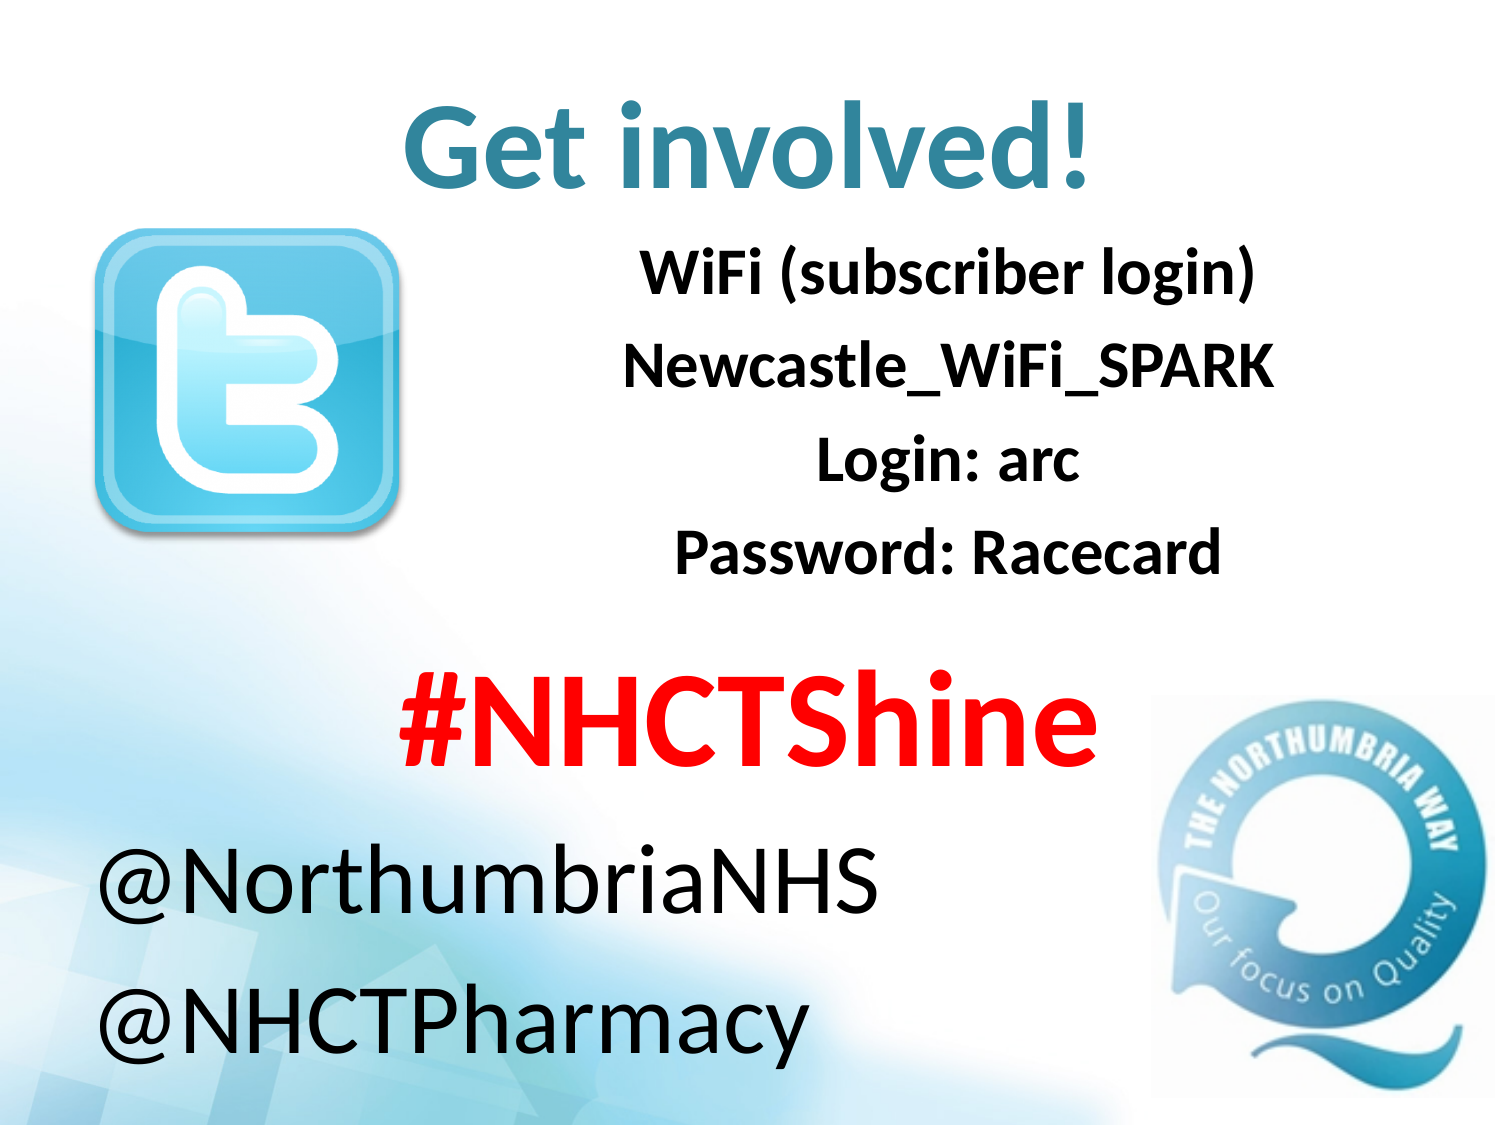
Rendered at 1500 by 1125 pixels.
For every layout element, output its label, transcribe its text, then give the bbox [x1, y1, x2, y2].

list #NHCTShine @NorthumbriaNHS @NHCTPharmacy [75, 621, 1425, 1005]
text_box WiFi (subscriber login) Newcastle_WiFi_SPARK Login: arc Password: Racecard [442, 220, 1455, 575]
picture [0, 0, 1500, 1125]
title Get involved! [75, 45, 1425, 233]
